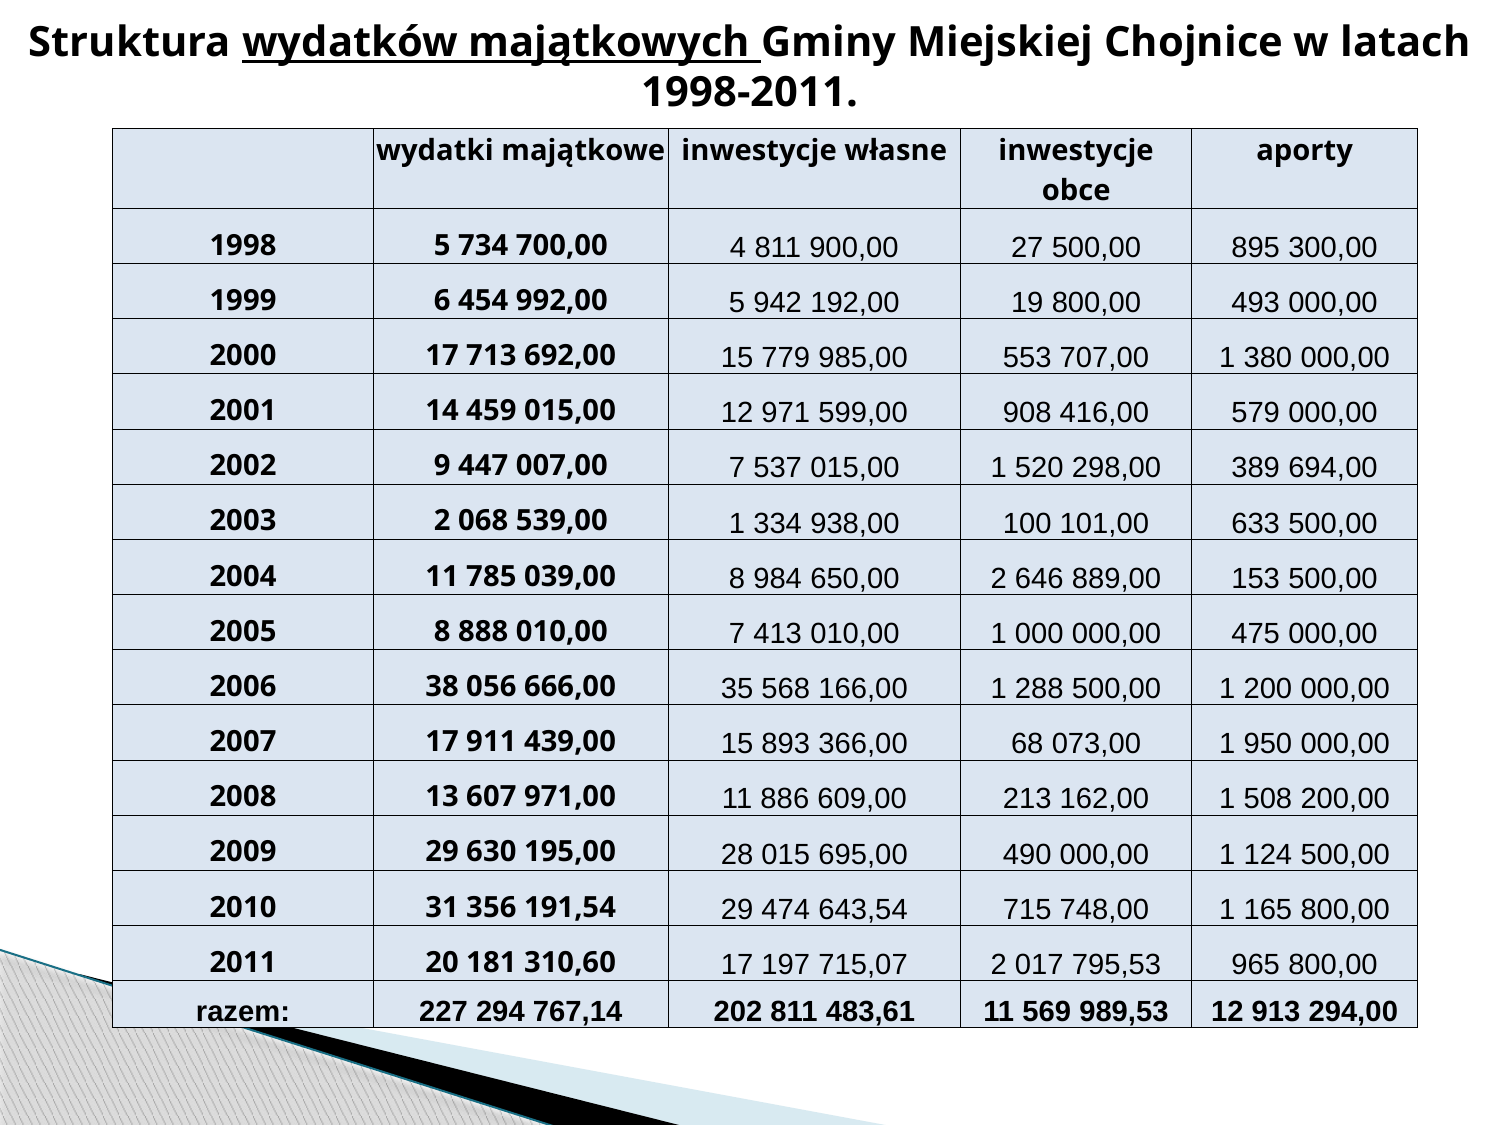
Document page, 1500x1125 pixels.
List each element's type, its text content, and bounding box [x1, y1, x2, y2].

table_cell 2000 [113, 319, 373, 373]
table_cell 1 508 200,00 [1192, 761, 1417, 815]
table_cell 202 811 483,61 [669, 981, 960, 1027]
table_header [113, 129, 373, 208]
table_cell 493 000,00 [1192, 264, 1417, 318]
table_header inwestycje obce [961, 129, 1191, 208]
table_cell 2009 [113, 816, 373, 870]
table_cell 5 734 700,00 [374, 209, 668, 263]
table_cell 2007 [113, 705, 373, 760]
table_cell 17 713 692,00 [374, 319, 668, 373]
table_cell 7 413 010,00 [669, 595, 960, 649]
table_cell 17 911 439,00 [374, 705, 668, 760]
table_cell [232, 1028, 542, 1125]
table_cell 1 950 000,00 [1192, 705, 1417, 760]
table_cell 2001 [113, 374, 373, 429]
table_cell 1 124 500,00 [1192, 816, 1417, 870]
table_cell 2005 [113, 595, 373, 649]
table_cell 2 646 889,00 [961, 540, 1191, 594]
table_cell 13 607 971,00 [374, 761, 668, 815]
table_header aporty [1192, 129, 1417, 208]
table_cell 1 334 938,00 [669, 485, 960, 539]
table_cell 11 785 039,00 [374, 540, 668, 594]
table_cell 28 015 695,00 [669, 816, 960, 870]
table_cell 38 056 666,00 [374, 650, 668, 704]
table_cell 17 197 715,07 [669, 926, 960, 980]
table_cell 1998 [113, 209, 373, 263]
table_cell 31 356 191,54 [374, 871, 668, 925]
title Struktura wydatków majątkowych Gminy Miejskiej Chojnice w latach 1998-2011. [0, 0, 1500, 233]
table_cell 1 288 500,00 [961, 650, 1191, 704]
table_cell 9 447 007,00 [374, 430, 668, 484]
table_cell 11 886 609,00 [669, 761, 960, 815]
table_cell 553 707,00 [961, 319, 1191, 373]
table_cell 2002 [113, 430, 373, 484]
table_cell 2011 [113, 926, 373, 980]
table_cell 1 200 000,00 [1192, 650, 1417, 704]
table_cell 389 694,00 [1192, 430, 1417, 484]
table_cell 7 537 015,00 [669, 430, 960, 484]
table_cell 20 181 310,60 [374, 926, 668, 980]
table_cell 153 500,00 [1192, 540, 1417, 594]
table_cell 2004 [113, 540, 373, 594]
table_cell 579 000,00 [1192, 374, 1417, 429]
table_cell 8 888 010,00 [374, 595, 668, 649]
table_header inwestycje własne [669, 129, 960, 208]
table_cell 100 101,00 [961, 485, 1191, 539]
table_header wydatki majątkowe [374, 129, 668, 208]
table_cell 12 971 599,00 [669, 374, 960, 429]
table_cell 4 811 900,00 [669, 209, 960, 263]
table_cell 12 913 294,00 [1192, 981, 1417, 1027]
table_cell 213 162,00 [961, 761, 1191, 815]
table_cell 15 779 985,00 [669, 319, 960, 373]
table_cell 2 017 795,53 [961, 926, 1191, 980]
table_cell 715 748,00 [961, 871, 1191, 925]
table_cell 35 568 166,00 [669, 650, 960, 704]
table_cell 490 000,00 [961, 816, 1191, 870]
table_cell 27 500,00 [961, 209, 1191, 263]
table_cell [0, 953, 112, 990]
table_cell razem: [113, 981, 373, 1027]
table_cell 895 300,00 [1192, 209, 1417, 263]
table_cell 227 294 767,14 [374, 981, 668, 1027]
table_cell 29 630 195,00 [374, 816, 668, 870]
table_cell 475 000,00 [1192, 595, 1417, 649]
table_cell 8 984 650,00 [669, 540, 960, 594]
table_cell 2010 [113, 871, 373, 925]
table_cell 2006 [113, 650, 373, 704]
table_cell 68 073,00 [961, 705, 1191, 760]
table_cell 5 942 192,00 [669, 264, 960, 318]
table_cell 19 800,00 [961, 264, 1191, 318]
table_cell 1 165 800,00 [1192, 871, 1417, 925]
table_cell 965 800,00 [1192, 926, 1417, 980]
table_cell 633 500,00 [1192, 485, 1417, 539]
table_cell 2008 [113, 761, 373, 815]
table_cell 11 569 989,53 [961, 981, 1191, 1027]
table_cell 29 474 643,54 [669, 871, 960, 925]
table_cell 2 068 539,00 [374, 485, 668, 539]
table_cell 14 459 015,00 [374, 374, 668, 429]
table_cell 6 454 992,00 [374, 264, 668, 318]
table_cell 2003 [113, 485, 373, 539]
table_cell 1 000 000,00 [961, 595, 1191, 649]
table_cell 1999 [113, 264, 373, 318]
table_cell 15 893 366,00 [669, 705, 960, 760]
table_cell 1 380 000,00 [1192, 319, 1417, 373]
table_cell 908 416,00 [961, 374, 1191, 429]
table_cell 1 520 298,00 [961, 430, 1191, 484]
